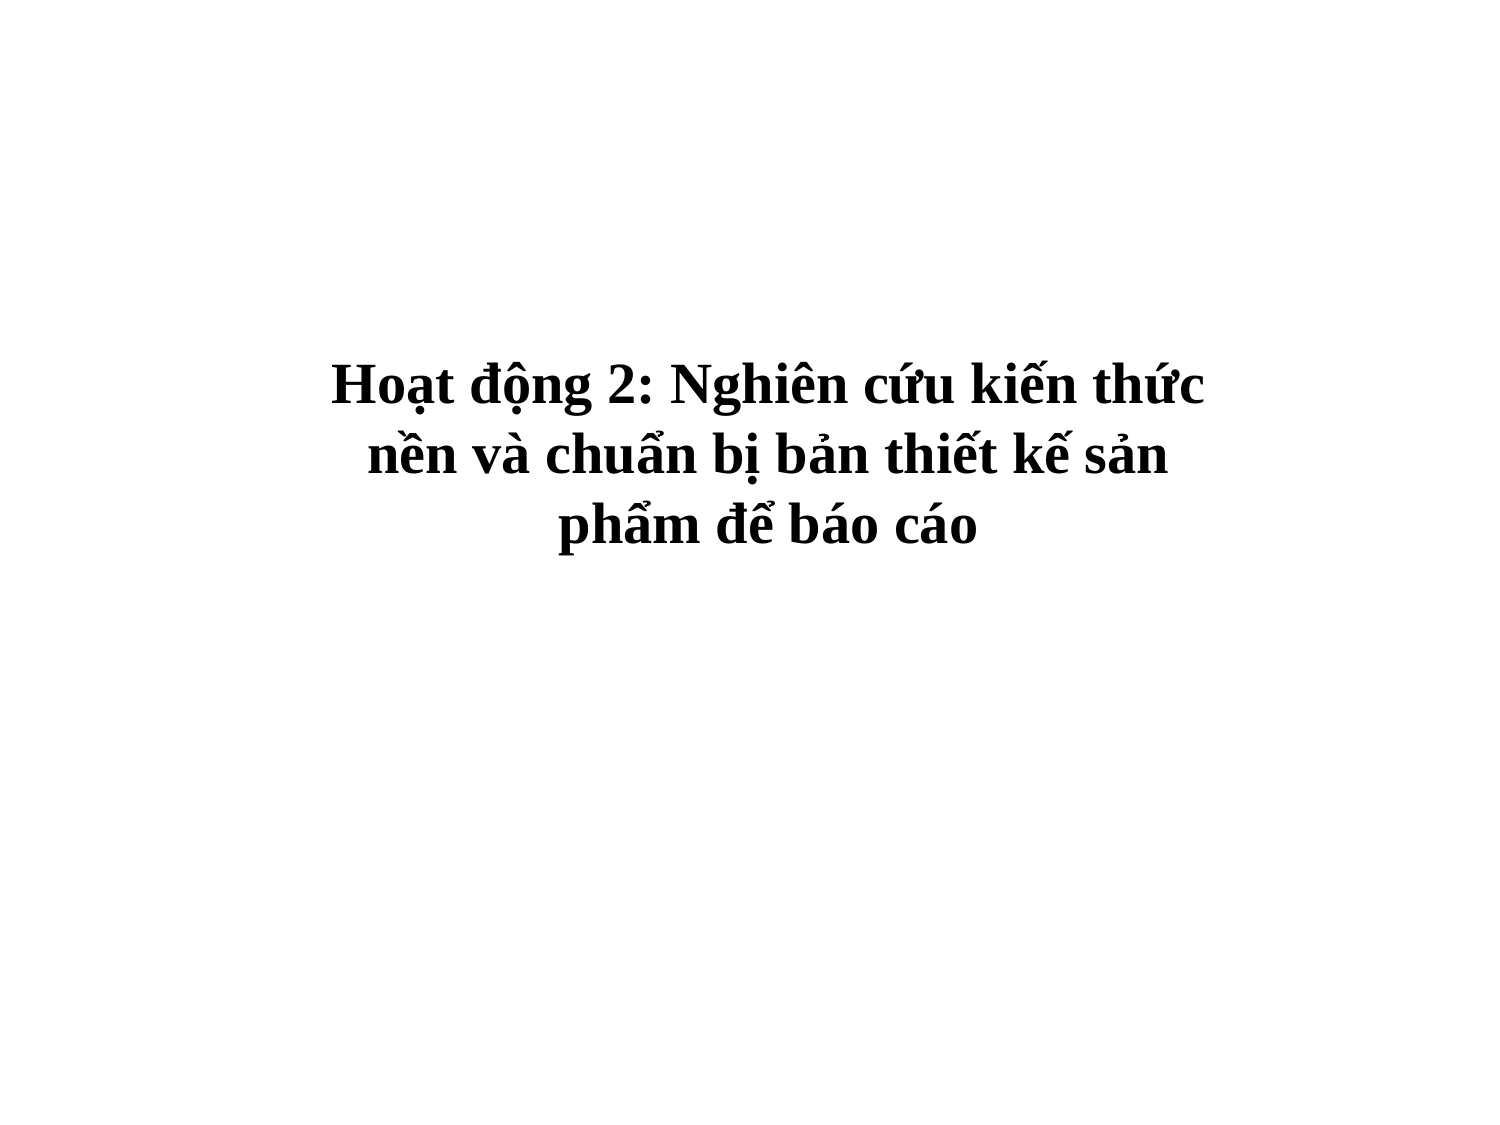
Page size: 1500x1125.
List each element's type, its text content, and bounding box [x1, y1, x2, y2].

text_box Hoạt động 2: Nghiên cứu kiến thức nền và chuẩn bị bản thiết kế sản phẩm để báo cáo [274, 337, 1263, 563]
